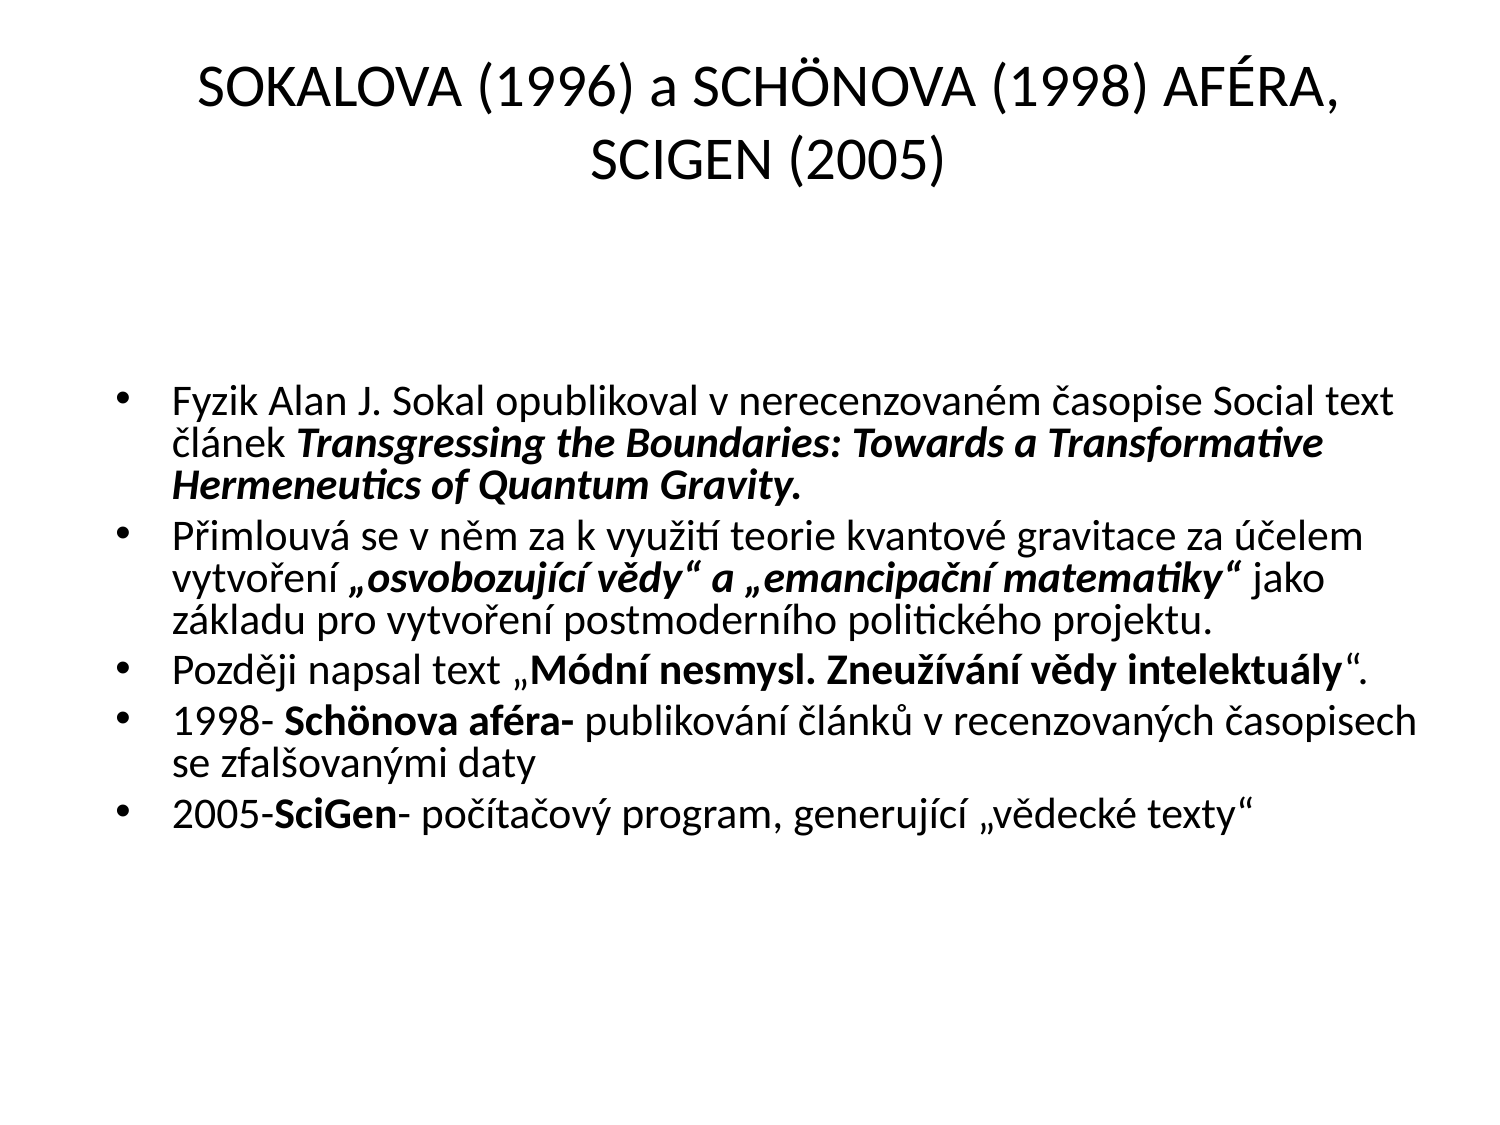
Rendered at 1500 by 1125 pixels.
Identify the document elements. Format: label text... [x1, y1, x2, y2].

title SOKALOVA (1996) a SCHÖNOVA (1998) AFÉRA, SCIGEN (2005) [100, 37, 1438, 200]
list Fyzik Alan J. Sokal opublikoval v nerecenzovaném časopise Social text článek Transgressing the Boundaries: Towards a Transformative Hermeneutics of Quantum Gravity. Přimlouvá se v něm za k využití teorie kvantové gravitace za účelem vytvoření „osvobozující vědy“ a „emancipační matematiky“ jako základu pro vytvoření postmoderního politického projektu. Později napsal text „Módní nesmysl. Zneužívání vědy intelektuály“. 1998- Schönova aféra- publikování článků v recenzovaných časopisech se zfalšovanými daty 2005-SciGen- počítačový program, generující „vědecké texty“ [100, 262, 1438, 1000]
